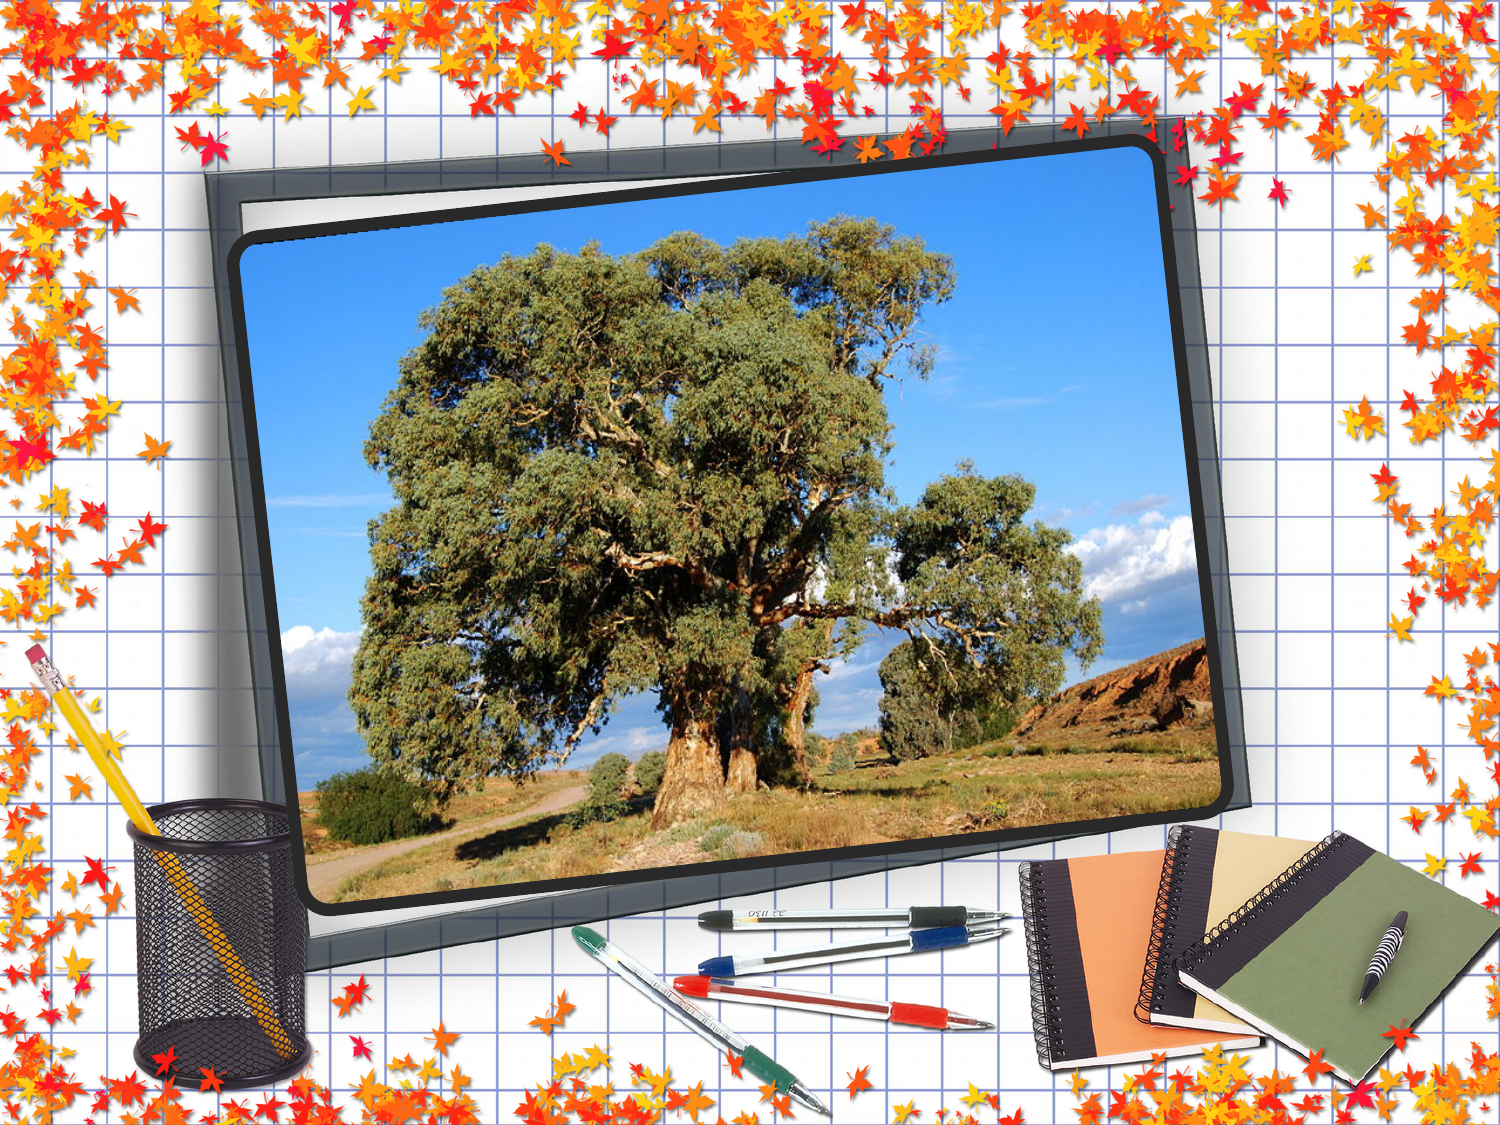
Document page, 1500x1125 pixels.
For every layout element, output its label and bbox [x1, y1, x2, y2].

picture [0, 0, 1500, 1125]
list [1166, 164, 1172, 184]
